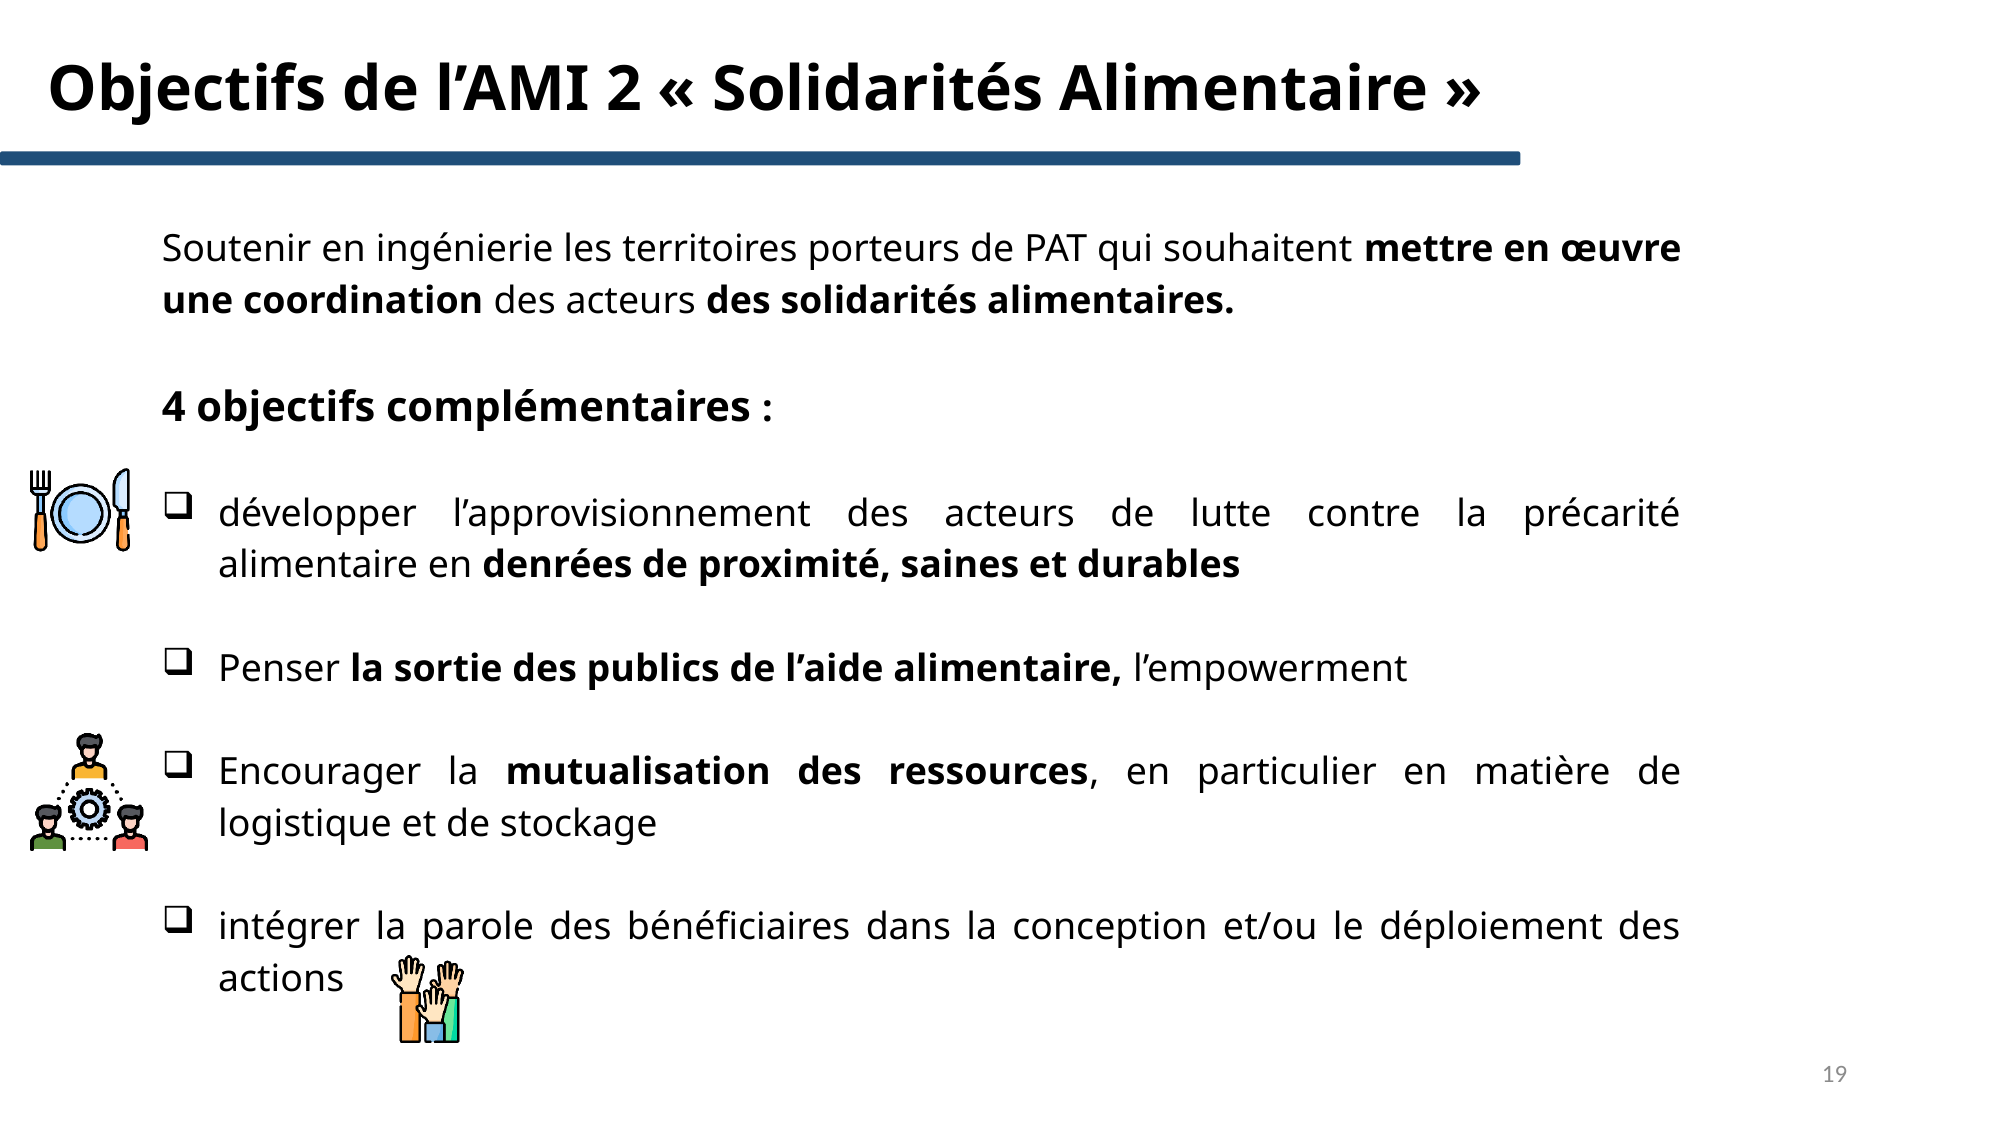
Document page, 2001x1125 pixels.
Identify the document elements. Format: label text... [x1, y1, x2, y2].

picture [30, 733, 148, 851]
picture [30, 460, 130, 559]
text_box Objectifs de l’AMI 2 « Solidarités Alimentaire » [0, 40, 1813, 131]
picture [383, 955, 471, 1043]
text_box Soutenir en ingénierie les territoires porteurs de PAT qui souhaitent mettre en œuvre une coordination des acteurs des solidarités alimentaires. 4 objectifs complémentaires : développer l’approvisionnement des acteurs de lutte contre la précarité alimentaire en denrées de proximité, saines et durables Penser la sortie des publics de l’aide alimentaire, l’empowerment Encourager la mutualisation des ressources, en particulier en matière de logistique et de stockage intégrer la parole des bénéficiaires dans la conception et/ou le déploiement des actions [147, 209, 1698, 1007]
text_box [0, 150, 1522, 167]
slide_number 19 [1412, 1042, 1863, 1103]
